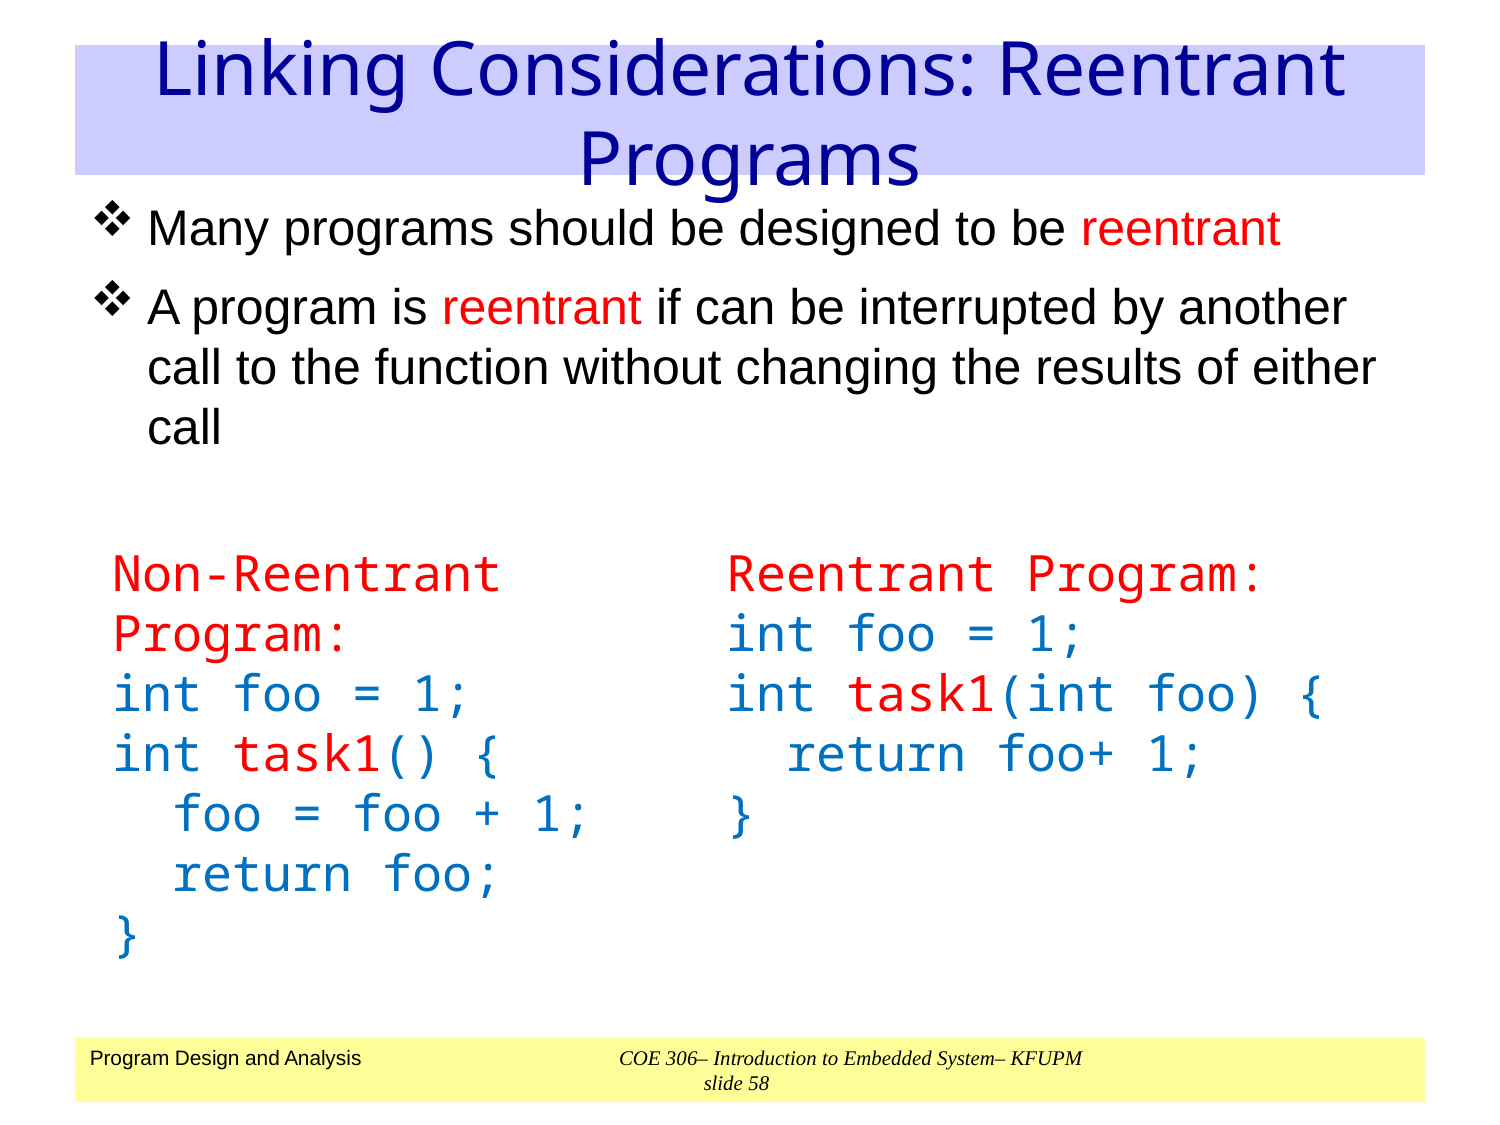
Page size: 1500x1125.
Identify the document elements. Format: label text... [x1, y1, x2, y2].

text_box Reentrant Program: int foo = 1; int task1(int foo) { return foo+ 1; } [712, 534, 1402, 850]
text_box Non-Reentrant Program: int foo = 1; int task1() { foo = foo + 1; return foo; } [97, 534, 762, 969]
list Many programs should be designed to be reentrant A program is reentrant if can be interrupted by another call to the function without changing the results of either call [75, 187, 1425, 1032]
title Linking Considerations: Reentrant Programs [75, 45, 1425, 175]
